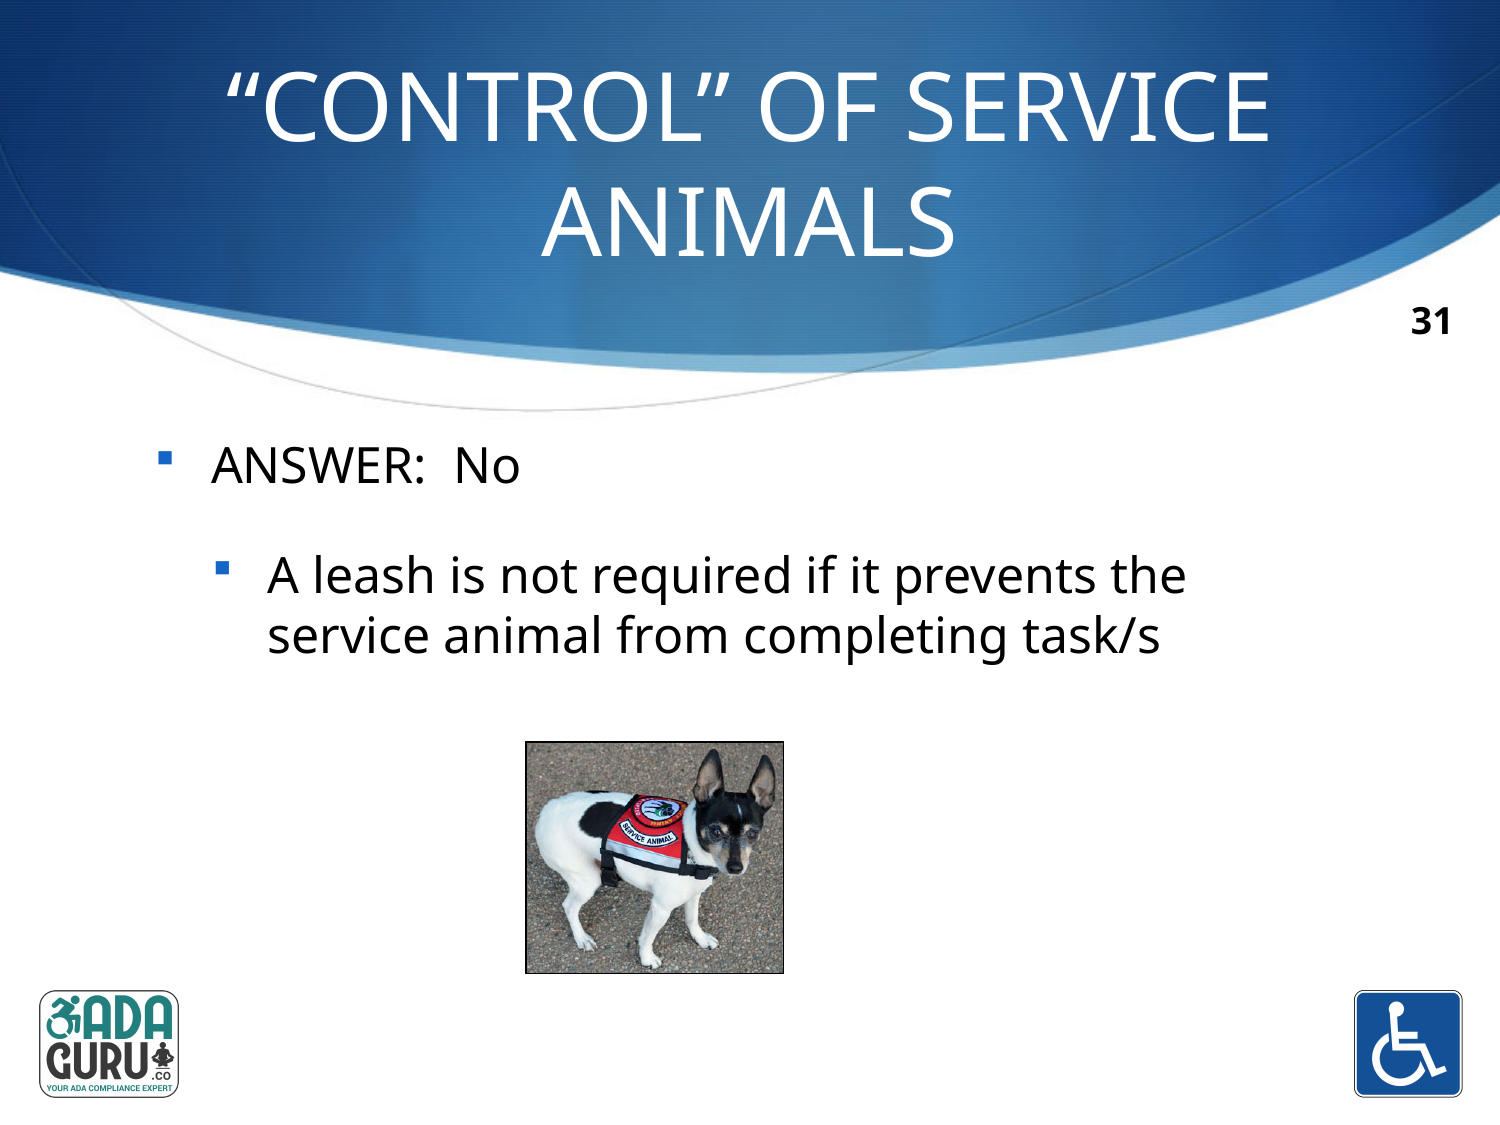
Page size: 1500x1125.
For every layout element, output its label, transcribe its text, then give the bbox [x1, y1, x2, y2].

text_box 31 [1395, 289, 1487, 350]
list ANSWER: No A leash is not required if it prevents the service animal from completing task/s [139, 426, 1353, 1038]
title “CONTROL” OF SERVICE ANIMALS [75, 73, 1425, 248]
picture [0, 0, 1500, 1125]
